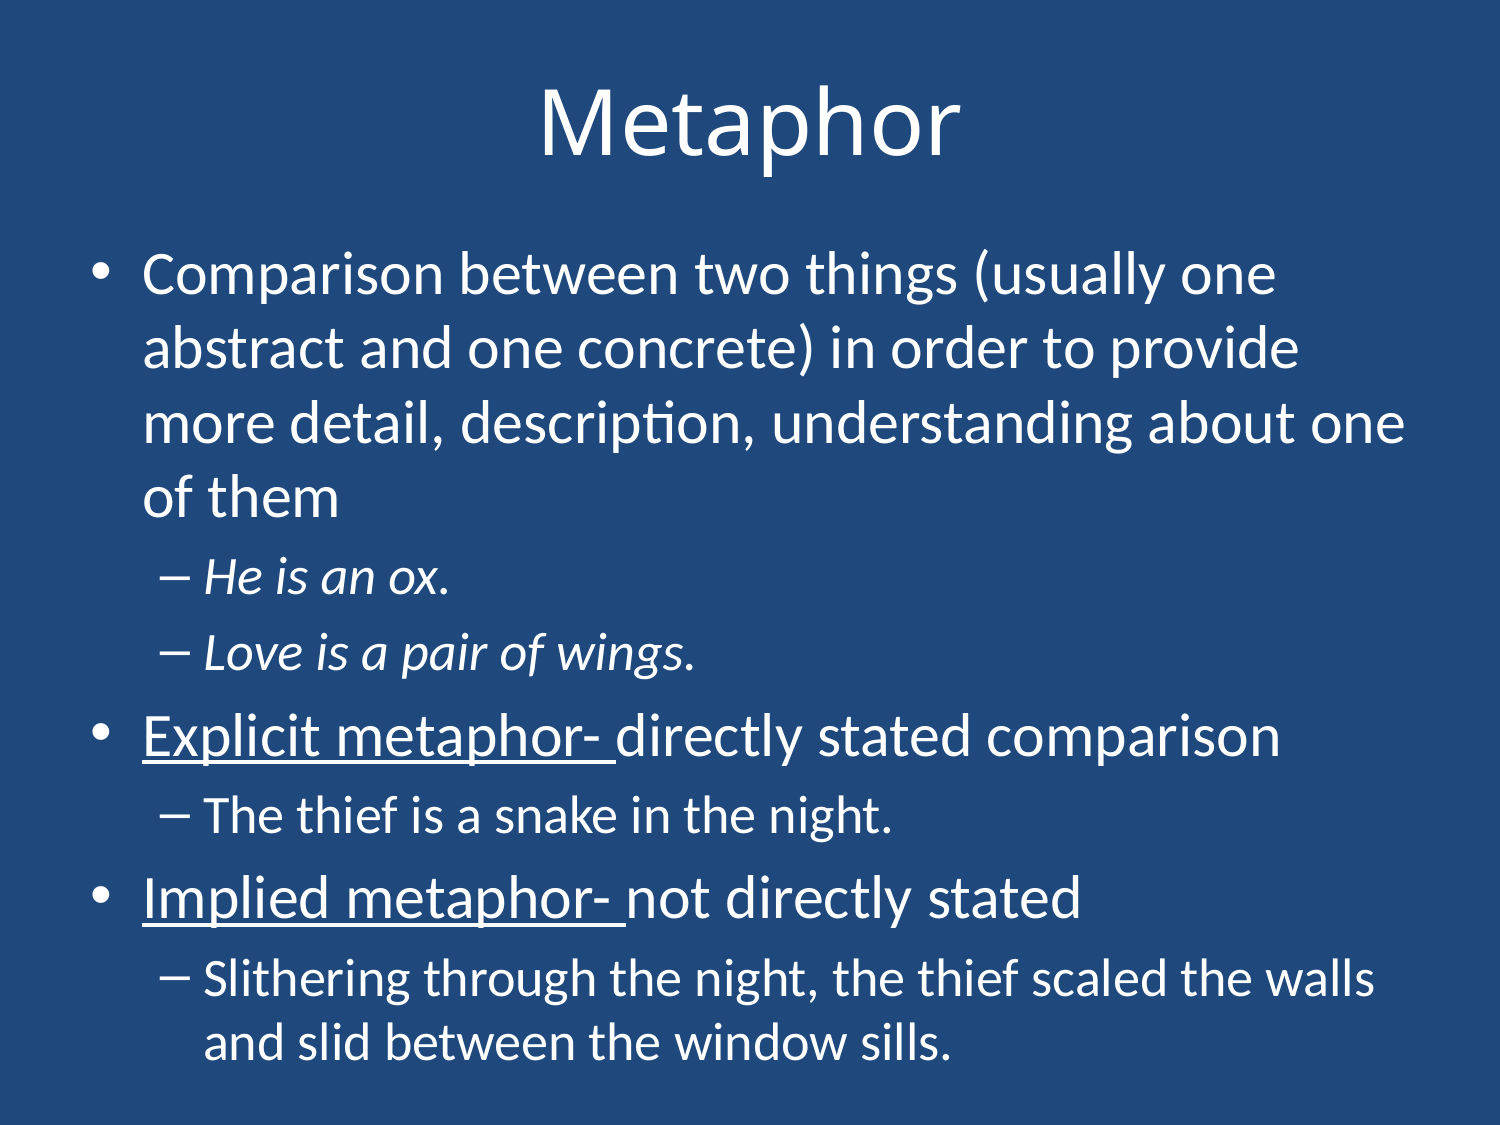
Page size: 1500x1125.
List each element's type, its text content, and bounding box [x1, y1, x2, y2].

list Comparison between two things (usually one abstract and one concrete) in order to provide more detail, description, understanding about one of them He is an ox. Love is a pair of wings. Explicit metaphor- directly stated comparison The thief is a snake in the night. Implied metaphor- not directly stated Slithering through the night, the thief scaled the walls and slid between the window sills. [75, 224, 1425, 1088]
title Metaphor [75, 24, 1425, 213]
